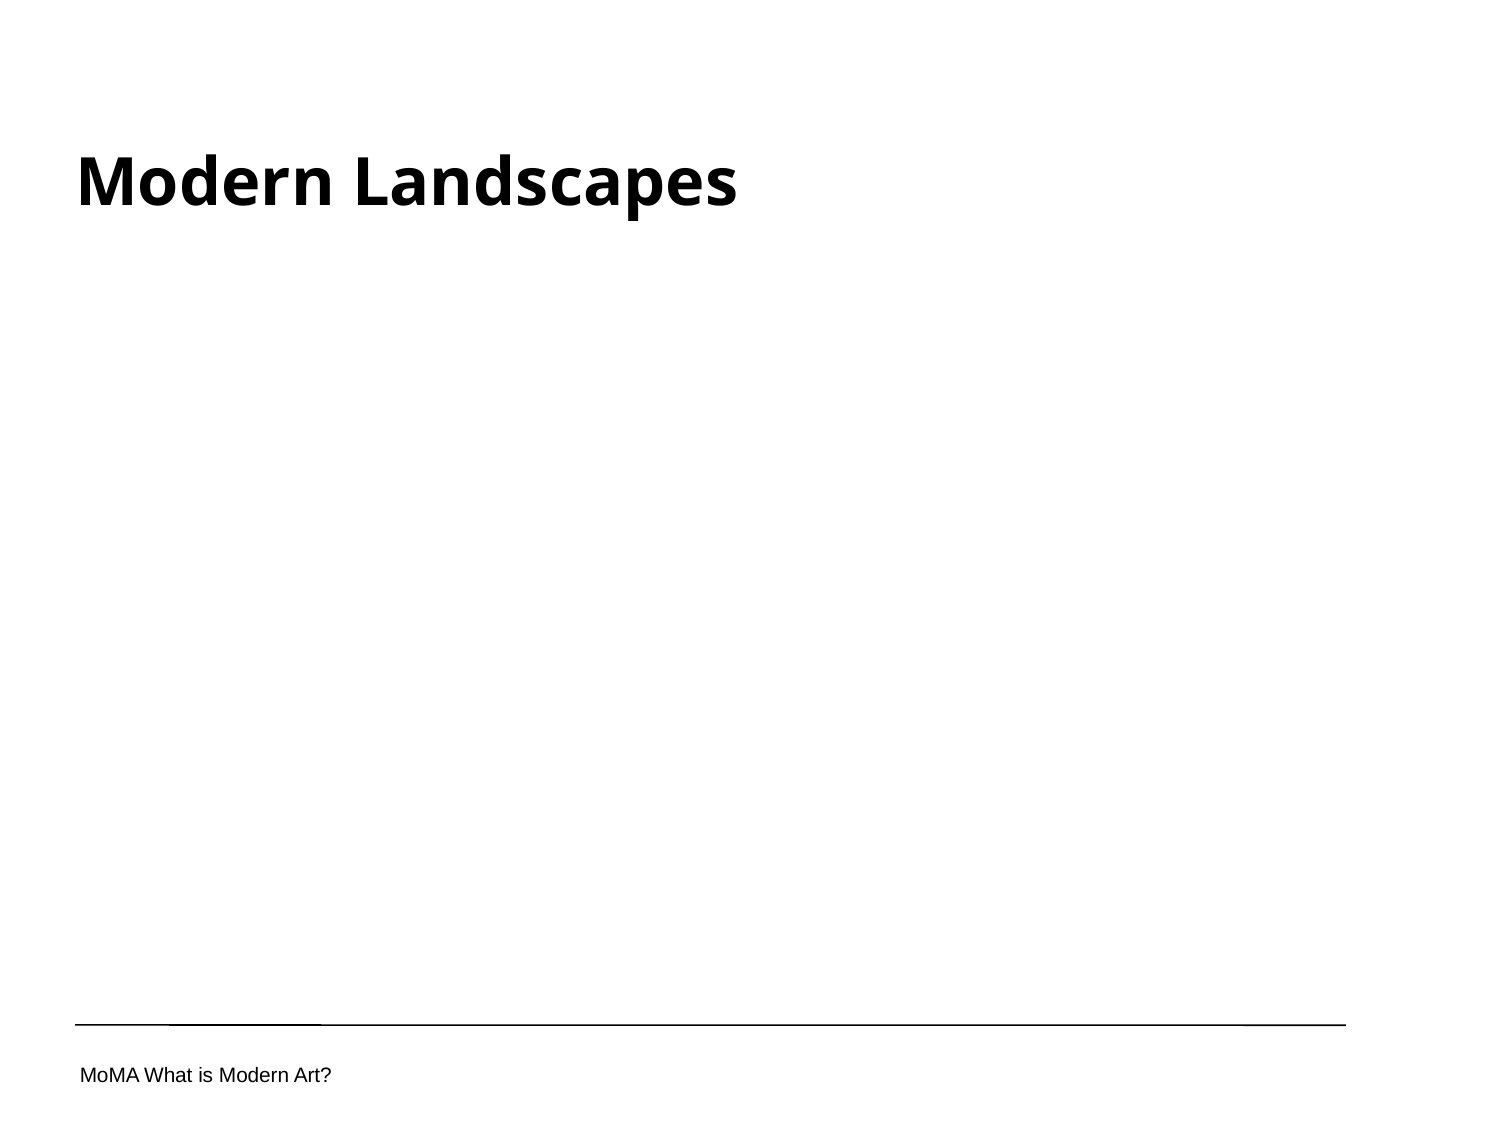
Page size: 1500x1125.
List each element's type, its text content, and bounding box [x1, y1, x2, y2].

text_box Modern Landscapes [75, 137, 1345, 219]
text_box MoMA What is Modern Art? [65, 1054, 513, 1098]
